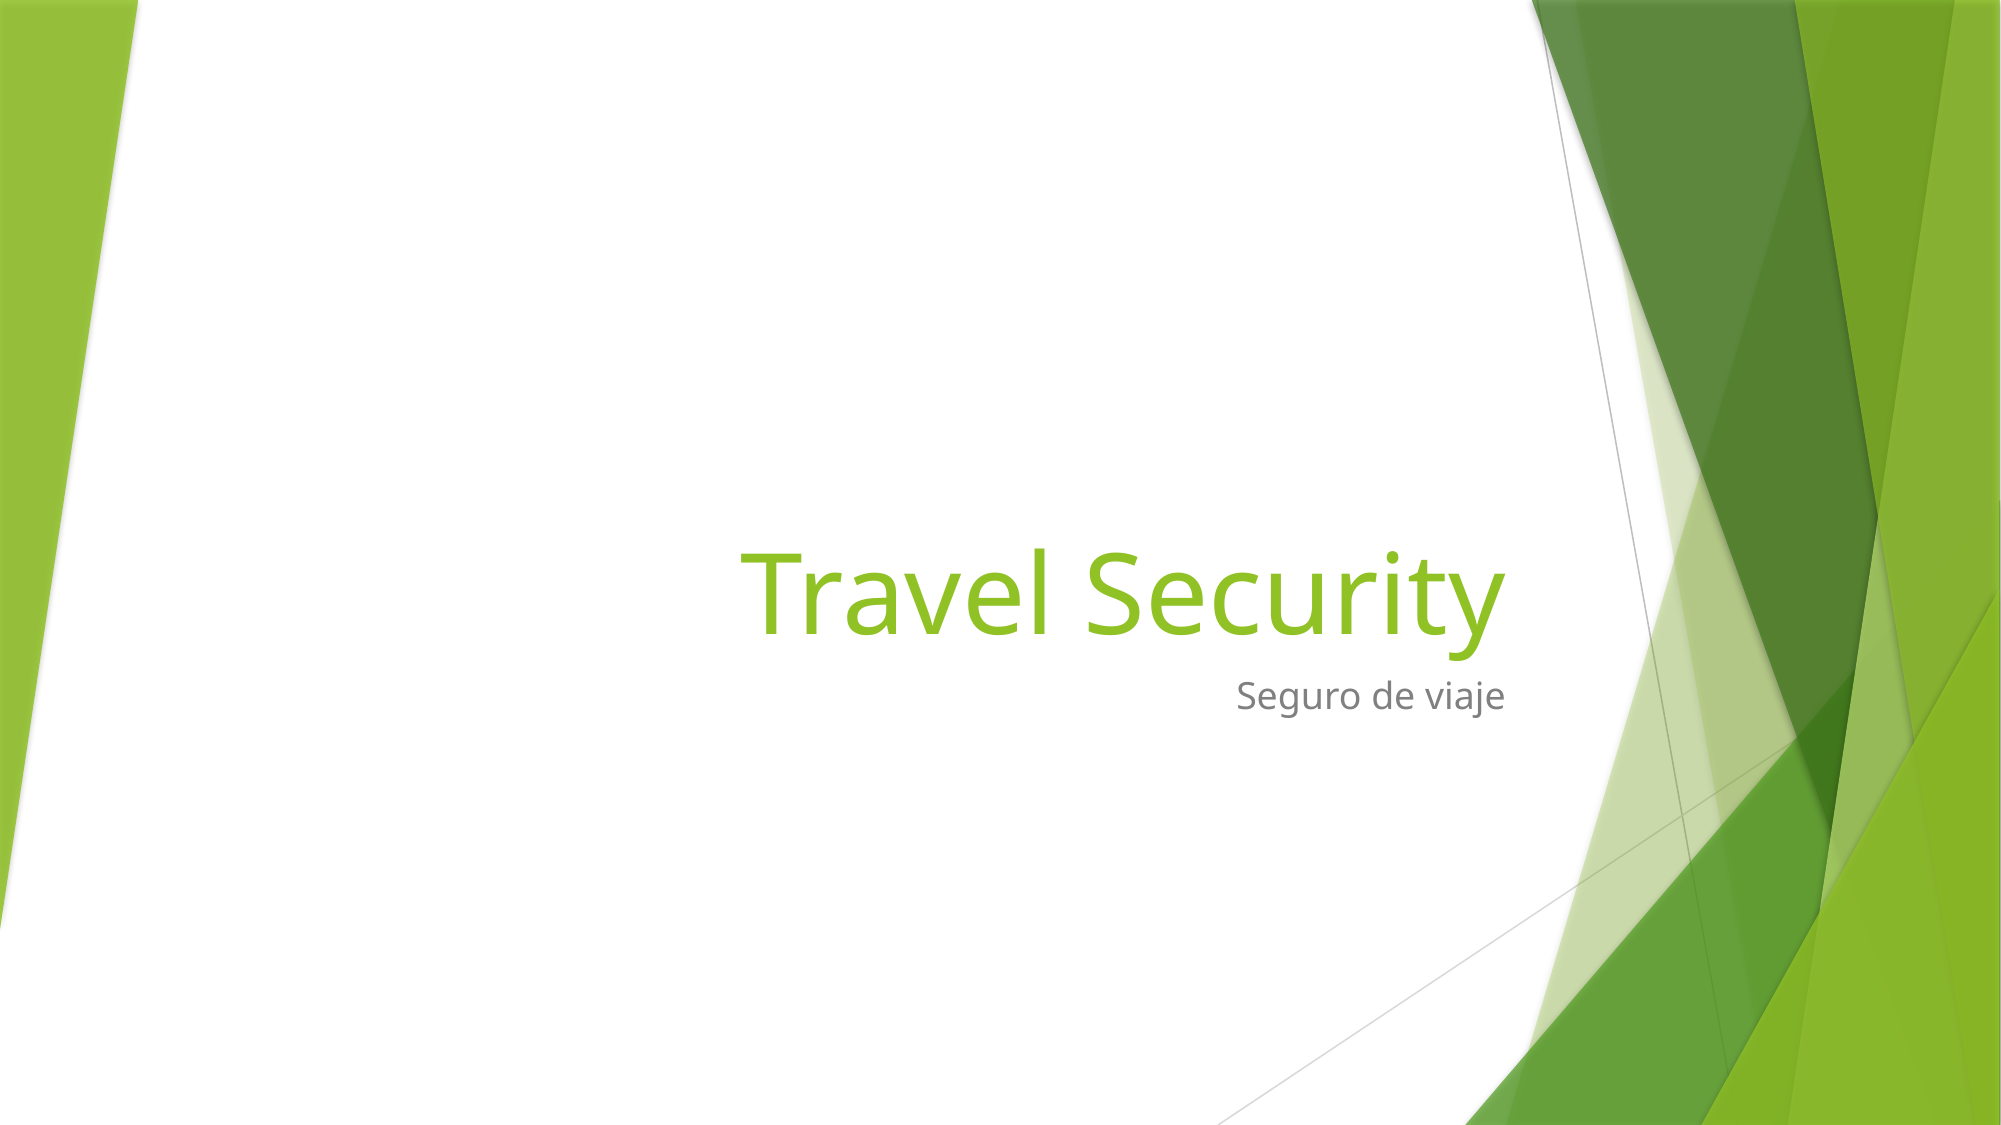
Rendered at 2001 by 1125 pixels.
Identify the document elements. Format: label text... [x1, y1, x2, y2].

title Travel Security [247, 394, 1522, 664]
subtitle Seguro de viaje [247, 664, 1522, 845]
